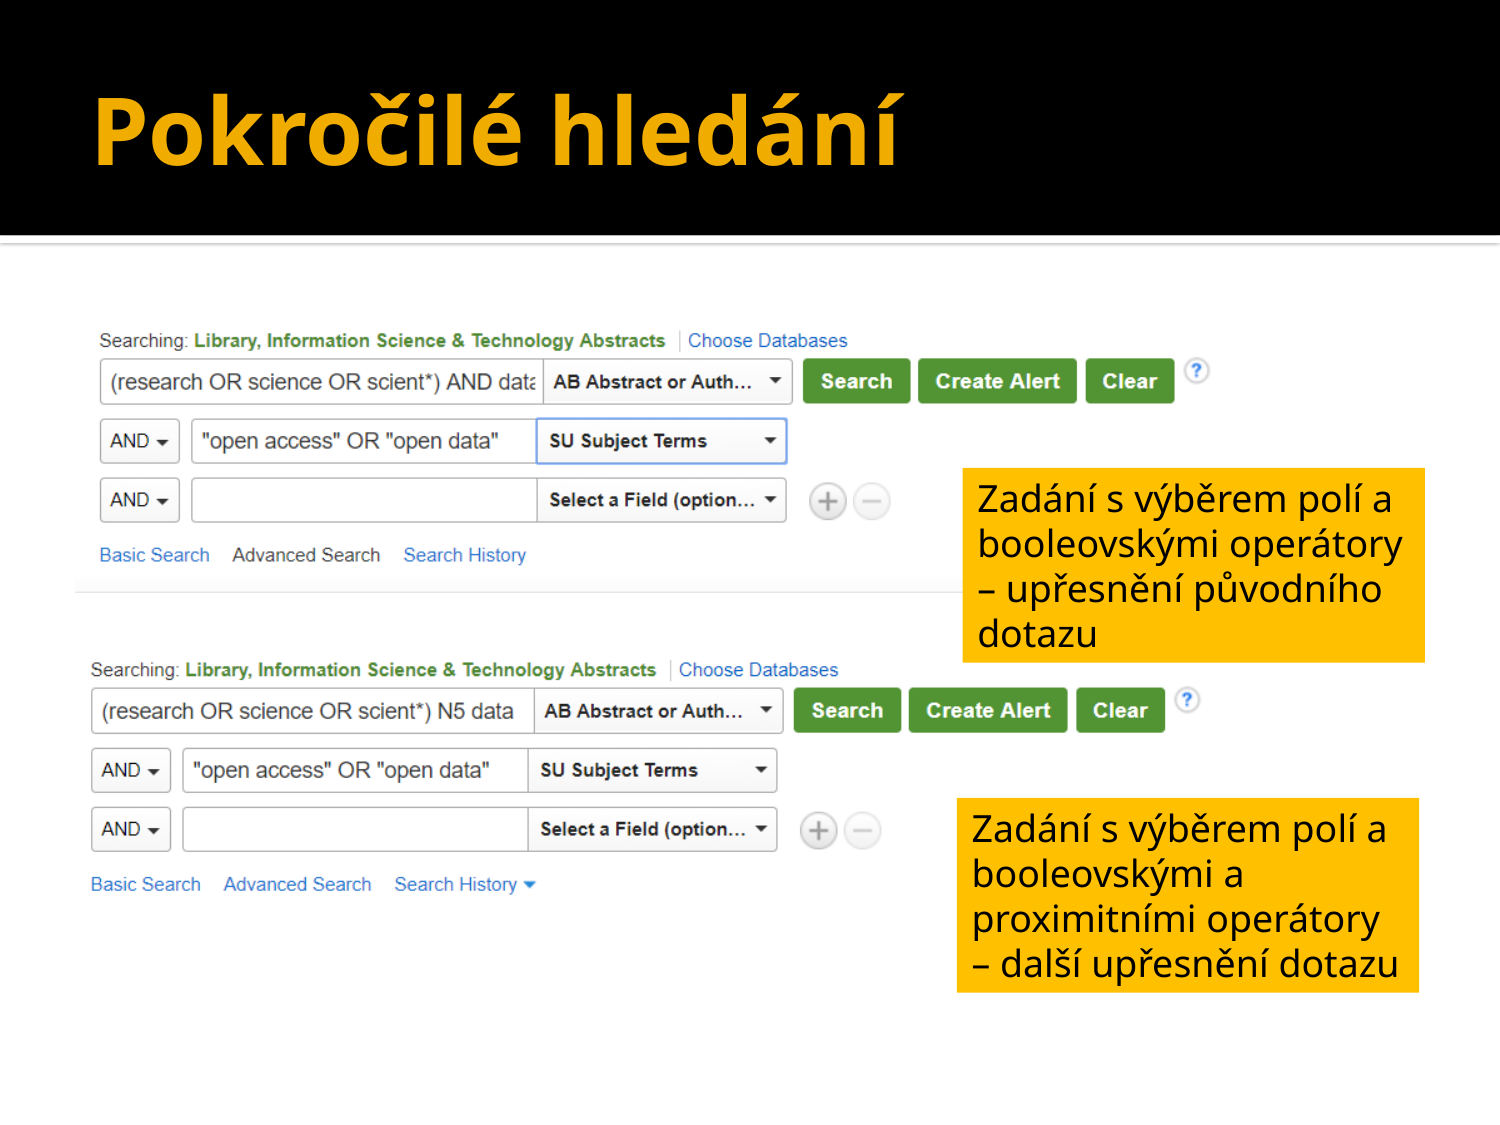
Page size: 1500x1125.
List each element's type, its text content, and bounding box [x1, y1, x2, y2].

picture [74, 645, 1234, 911]
text_box Zadání s výběrem polí a booleovskými a proximitními operátory – další upřesnění dotazu [956, 797, 1420, 993]
text_box Zadání s výběrem polí a booleovskými operátory – upřesnění původního dotazu [962, 467, 1425, 663]
title Pokročilé hledání [75, 25, 1425, 231]
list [74, 302, 1271, 593]
